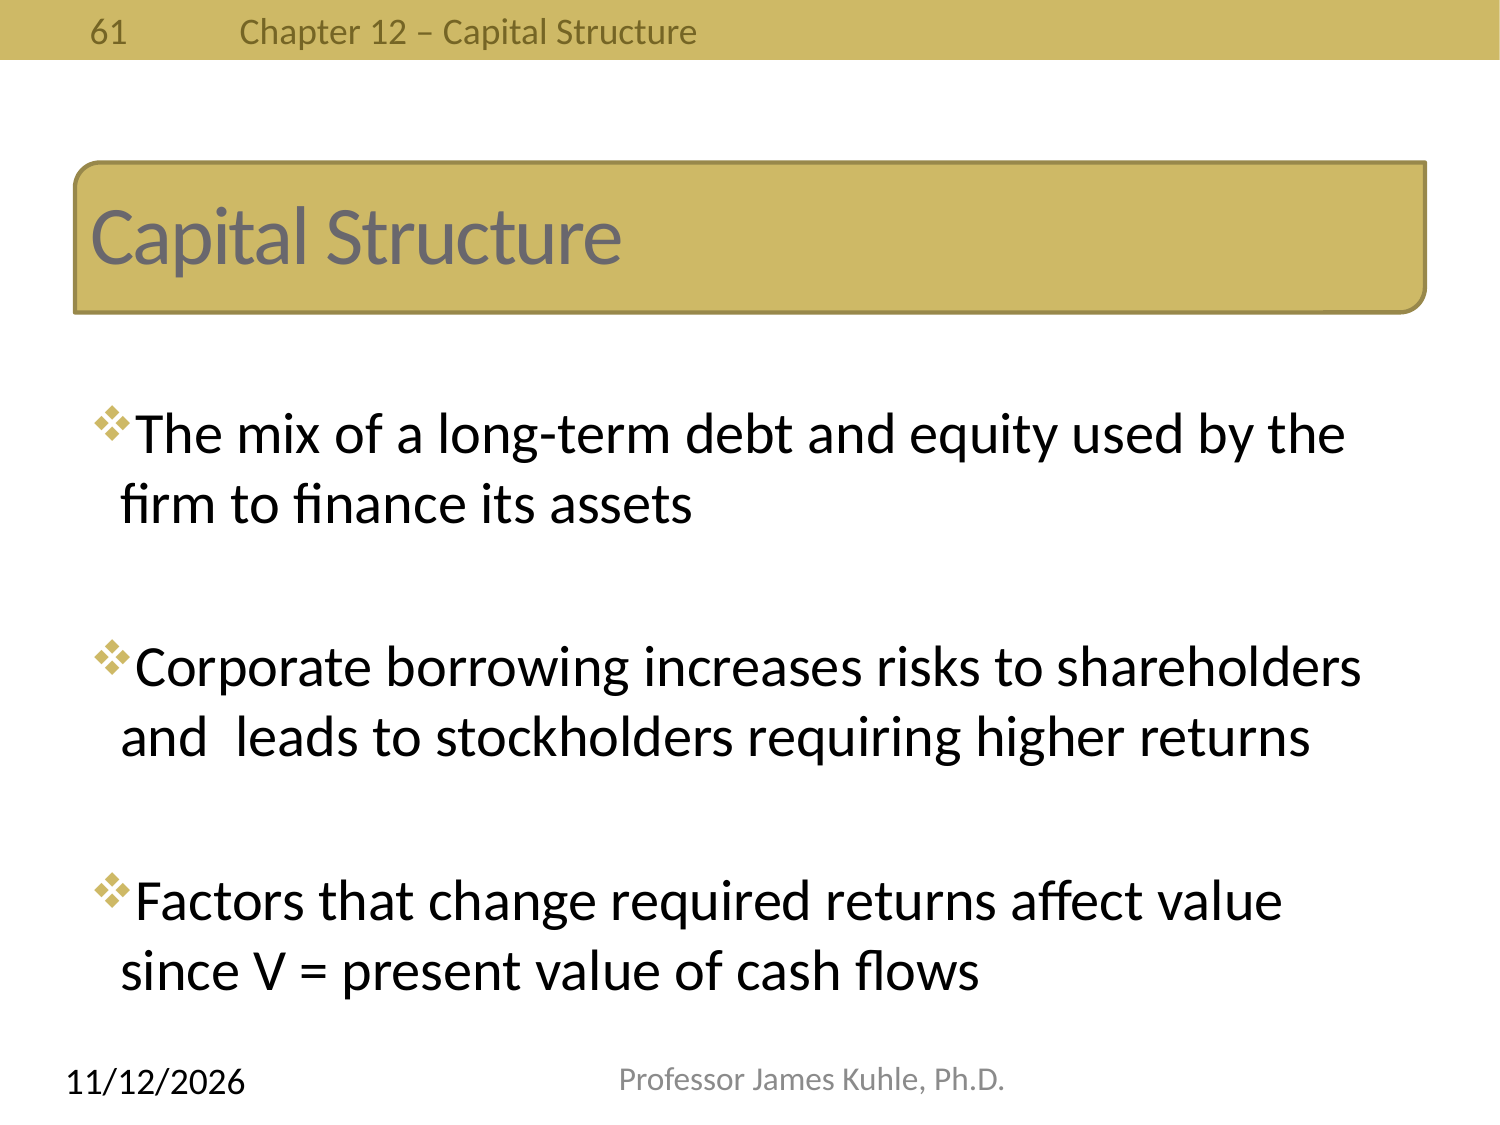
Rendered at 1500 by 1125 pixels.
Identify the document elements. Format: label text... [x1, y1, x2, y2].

footer Professor James Kuhle, Ph.D. [474, 1050, 1150, 1104]
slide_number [50, 1050, 474, 1104]
list The mix of a long-term debt and equity used by the firm to finance its assets Corporate borrowing increases risks to shareholders and leads to stockholders requiring higher returns Factors that change required returns affect value since V = present value of cash flows [75, 387, 1425, 1125]
title Capital Structure [75, 149, 1425, 313]
